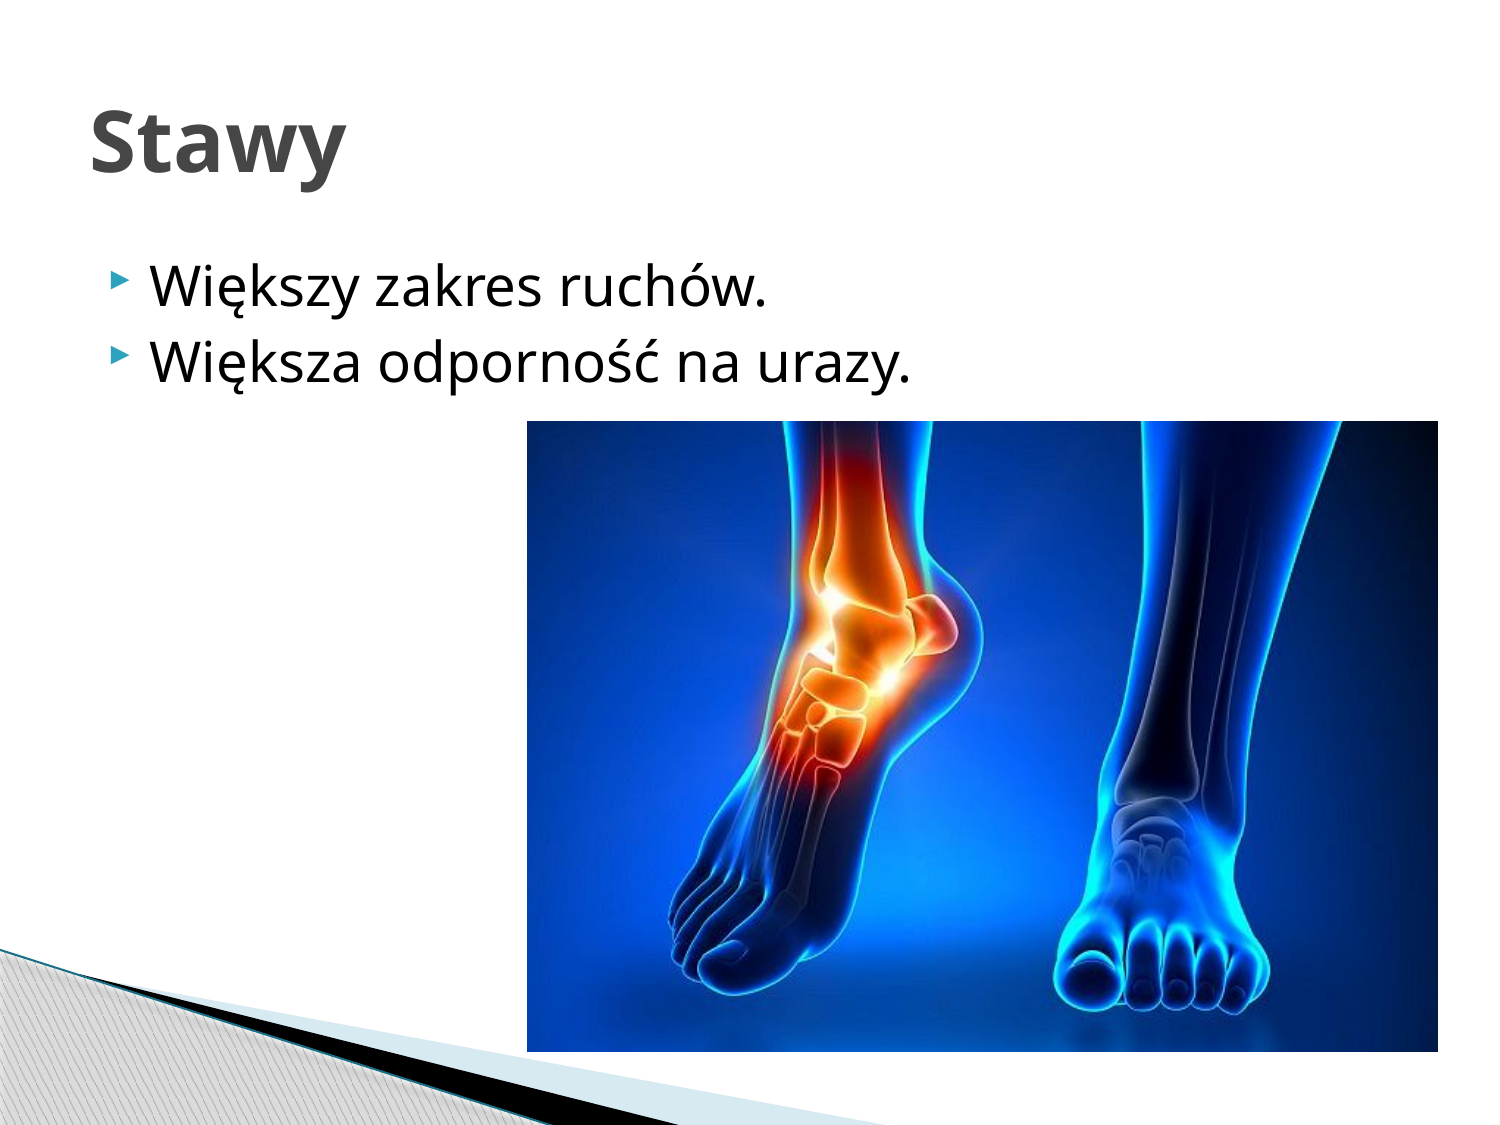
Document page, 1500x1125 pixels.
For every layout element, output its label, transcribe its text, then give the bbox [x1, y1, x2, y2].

title Stawy [75, 45, 1425, 233]
picture [527, 421, 1438, 1052]
list Większy zakres ruchów. Większa odporność na urazy. [75, 243, 1425, 986]
